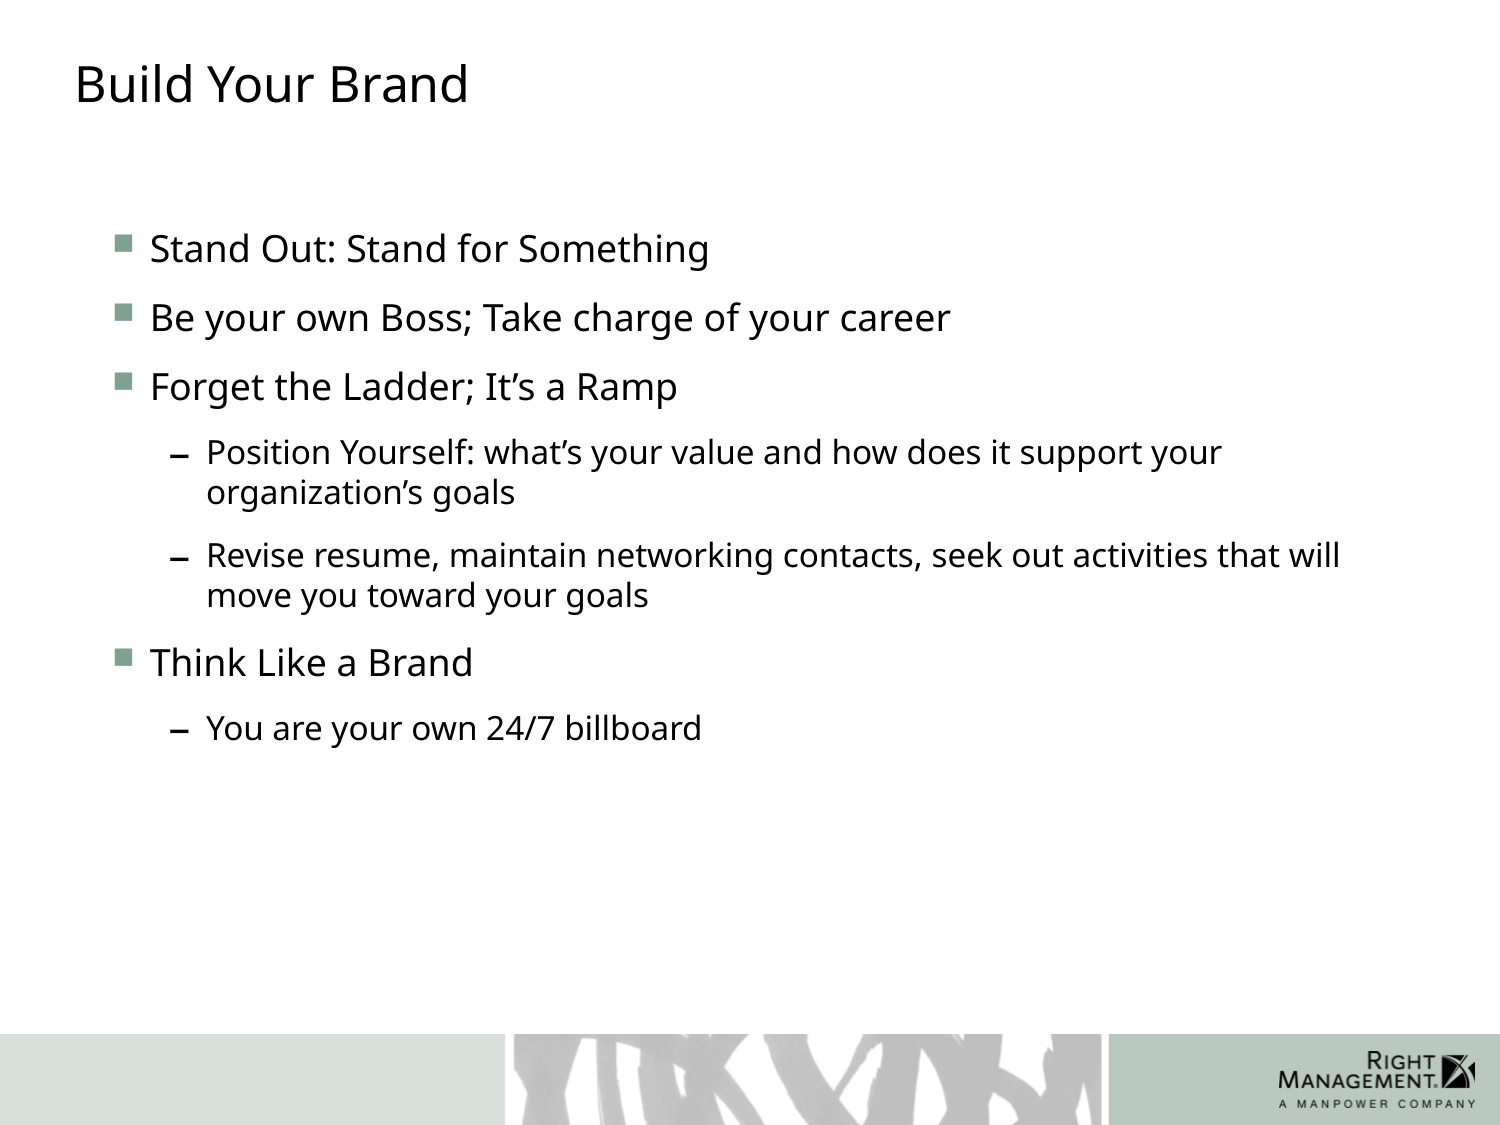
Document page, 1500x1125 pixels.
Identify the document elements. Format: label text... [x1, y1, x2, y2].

list Stand Out: Stand for Something Be your own Boss; Take charge of your career Forget the Ladder; It’s a Ramp Position Yourself: what’s your value and how does it support your organization’s goals Revise resume, maintain networking contacts, seek out activities that will move you toward your goals Think Like a Brand You are your own 24/7 billboard [74, 224, 1425, 1005]
picture [0, 1034, 1500, 1125]
title Build Your Brand [74, 52, 1425, 188]
